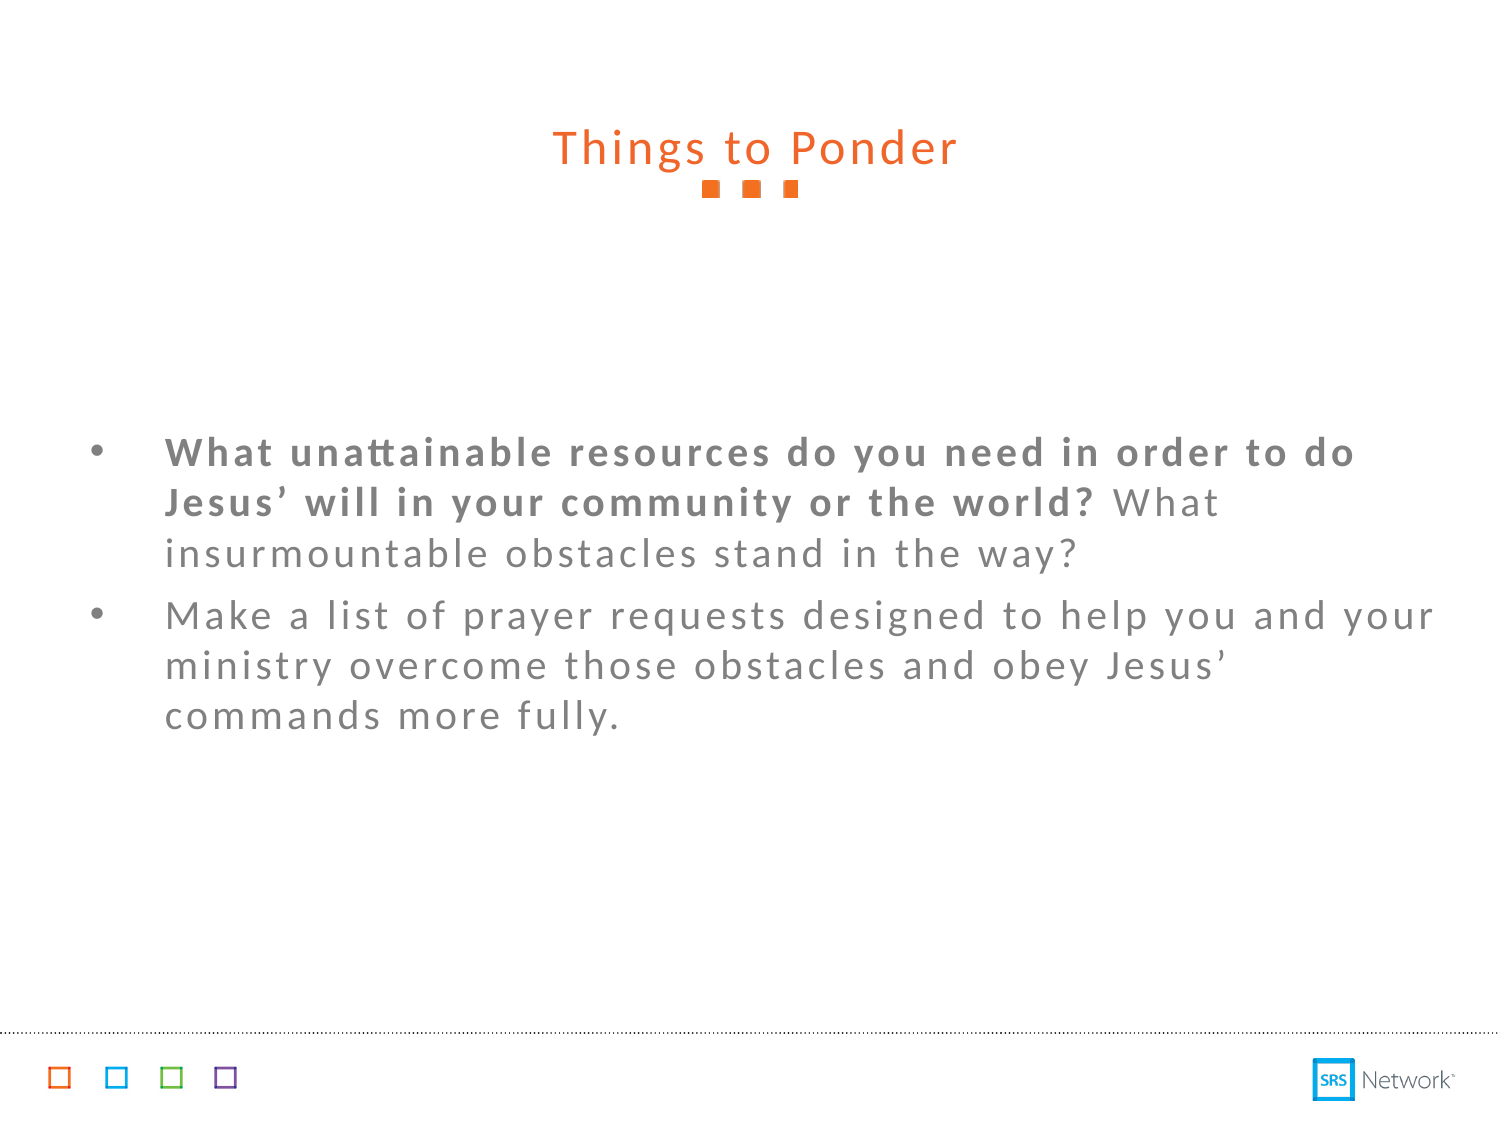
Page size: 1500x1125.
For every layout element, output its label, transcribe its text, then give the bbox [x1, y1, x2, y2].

picture [101, 1062, 132, 1093]
picture [44, 1062, 75, 1093]
picture [0, 1028, 1500, 1038]
text_box Things to Ponder [111, 106, 1399, 197]
text_box What unattainable resources do you need in order to do Jesus’ will in your community or the world? What insurmountable obstacles stand in the way? Make a list of prayer requests designed to help you and your ministry overcome those obstacles and obey Jesus’ commands more fully. [74, 284, 1457, 879]
picture [156, 1062, 187, 1093]
picture [210, 1062, 241, 1093]
